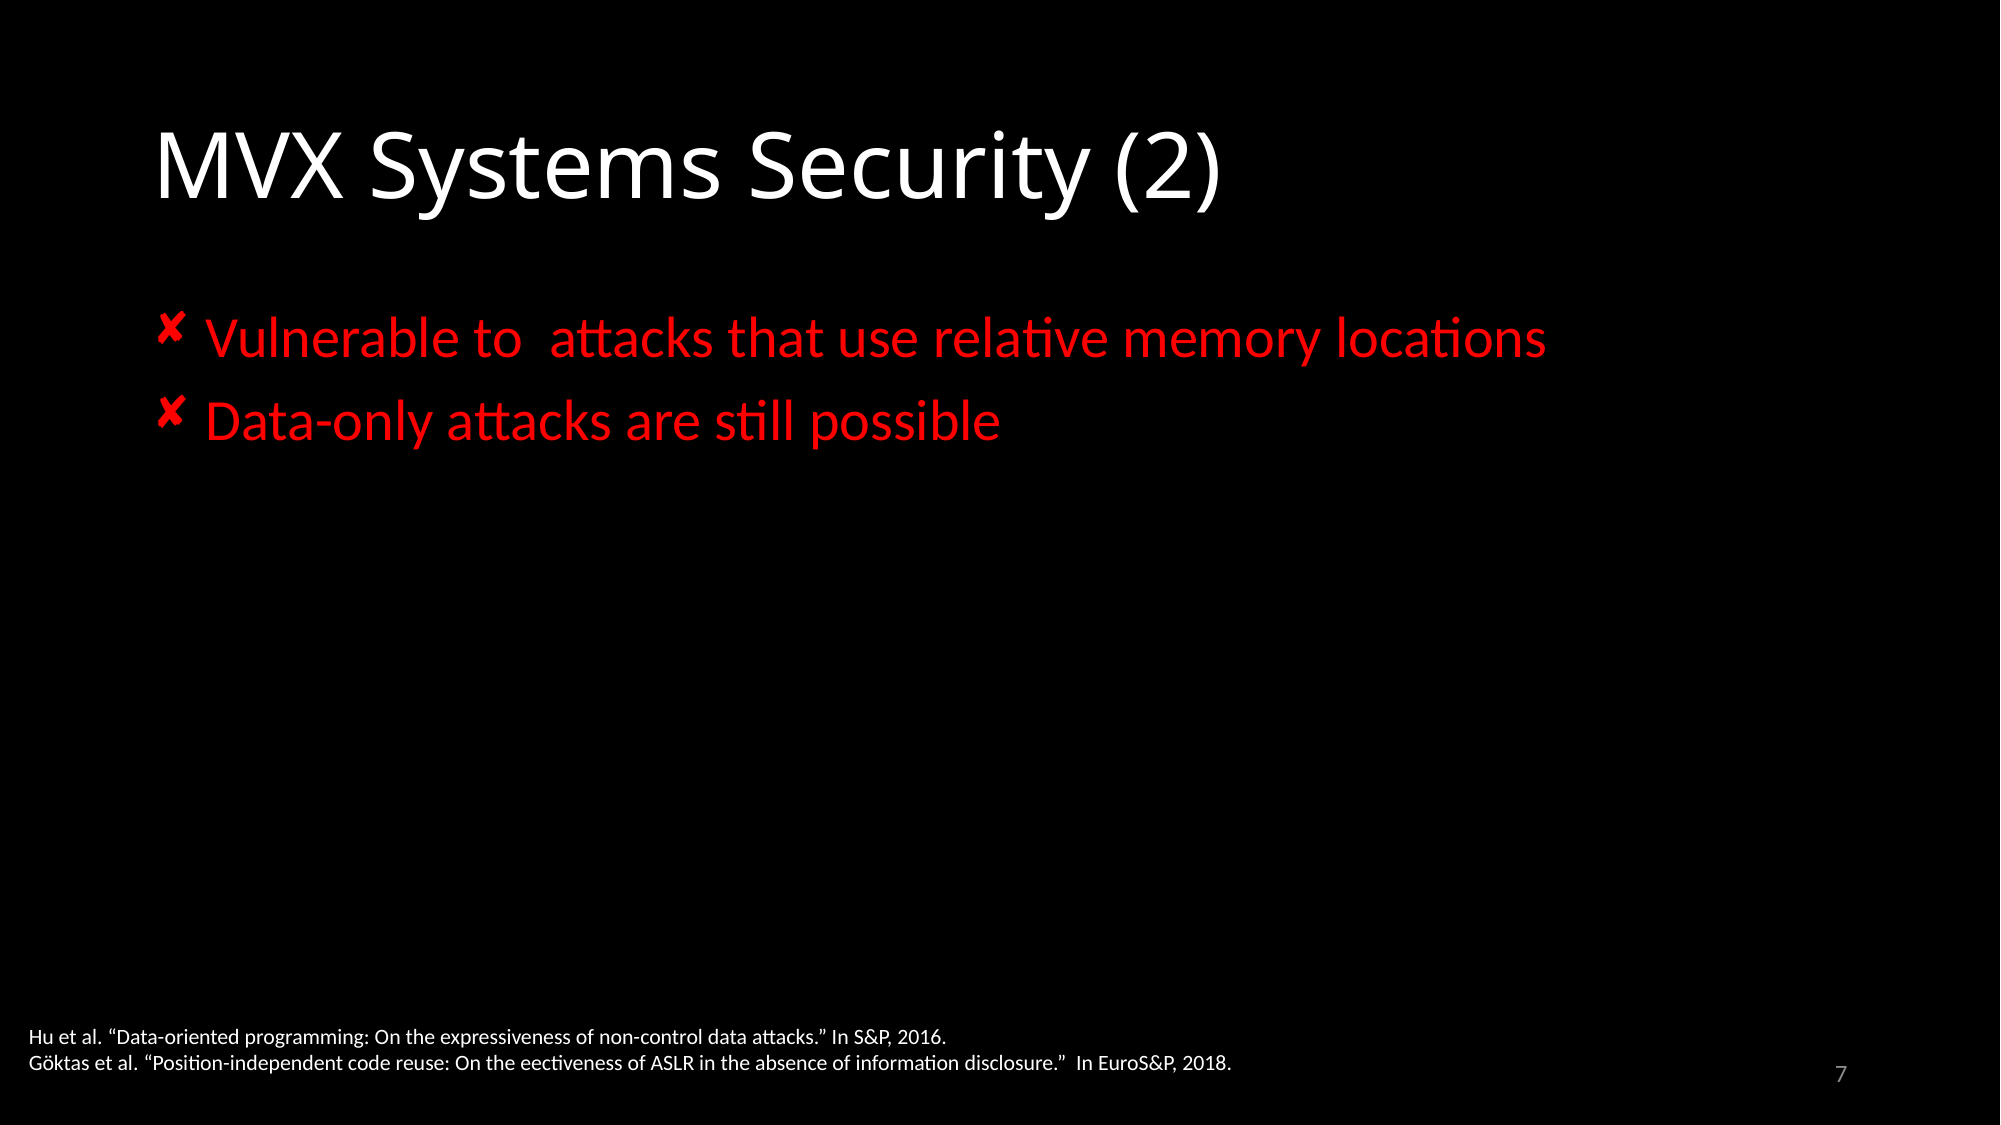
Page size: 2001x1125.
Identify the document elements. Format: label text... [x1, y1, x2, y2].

slide_number 7 [1560, 1042, 1863, 1103]
text_box Hu et al. “Data-oriented programming: On the expressiveness of non-control data attacks.” In S&P, 2016. Göktas et al. “Position-independent code reuse: On the eectiveness of ASLR in the absence of information disclosure.” In EuroS&P, 2018. [13, 1015, 1560, 1125]
title MVX Systems Security (2) [137, 59, 1863, 278]
list Vulnerable to attacks that use relative memory locations Data-only attacks are still possible [137, 299, 1863, 1014]
